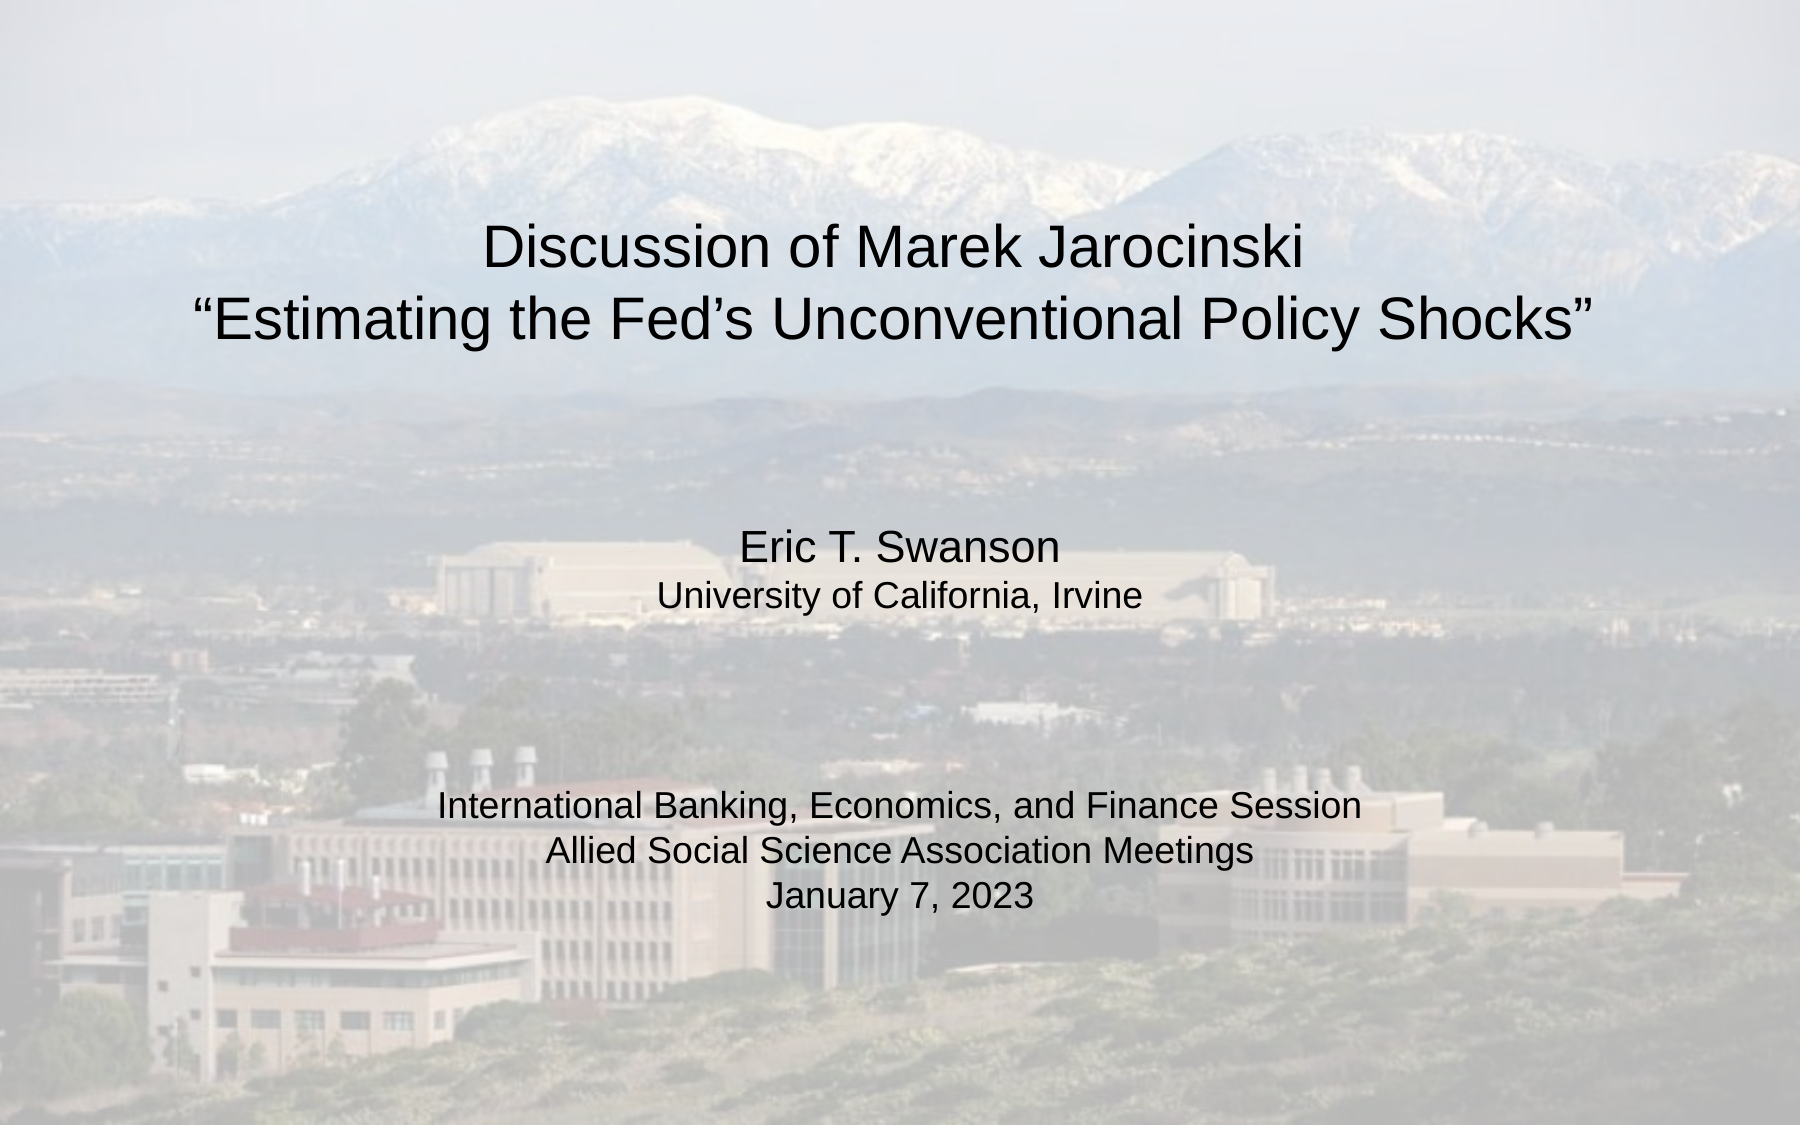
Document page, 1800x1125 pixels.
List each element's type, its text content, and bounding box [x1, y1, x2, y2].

text_box Discussion of Marek Jarocinski “Estimating the Fed’s Unconventional Policy Shocks” [50, 199, 1738, 359]
text_box Eric T. Swanson University of California, Irvine [603, 509, 1197, 624]
text_box International Banking, Economics, and Finance Session Allied Social Science Association Meetings January 7, 2023 [422, 773, 1378, 924]
